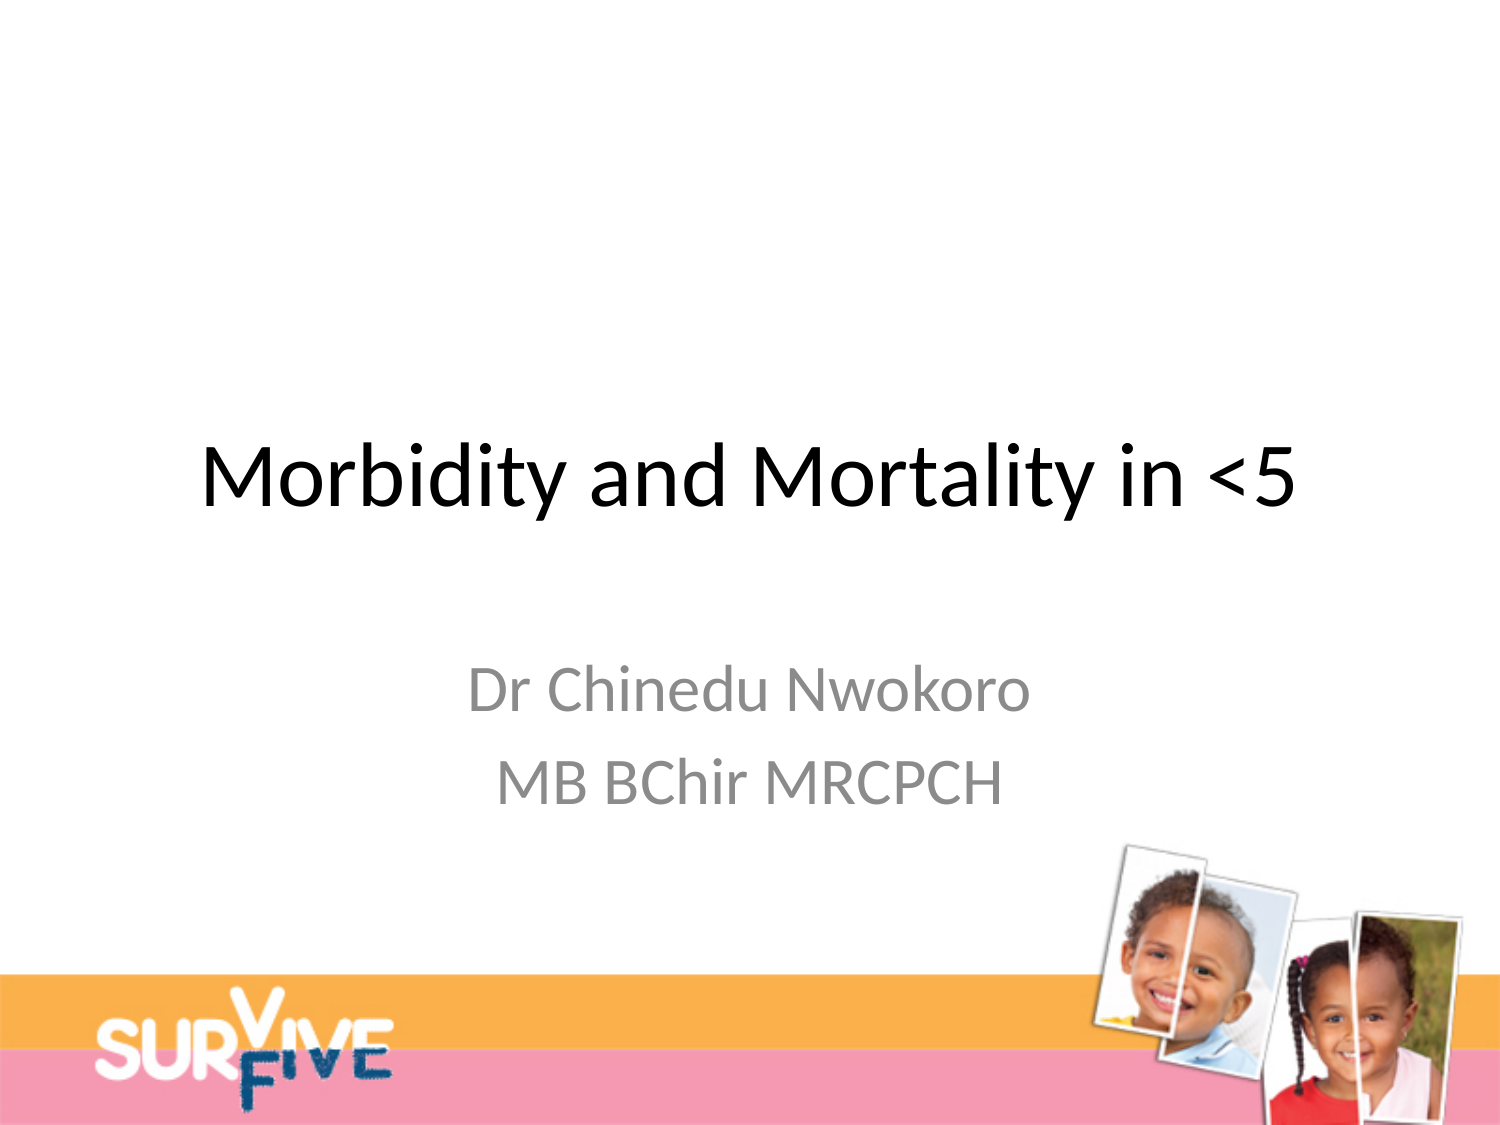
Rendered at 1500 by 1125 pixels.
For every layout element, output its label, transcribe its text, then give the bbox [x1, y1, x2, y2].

picture [0, 0, 1500, 1125]
title Morbidity and Mortality in <5 [112, 349, 1388, 591]
subtitle Dr Chinedu Nwokoro MB BChir MRCPCH [225, 637, 1275, 925]
